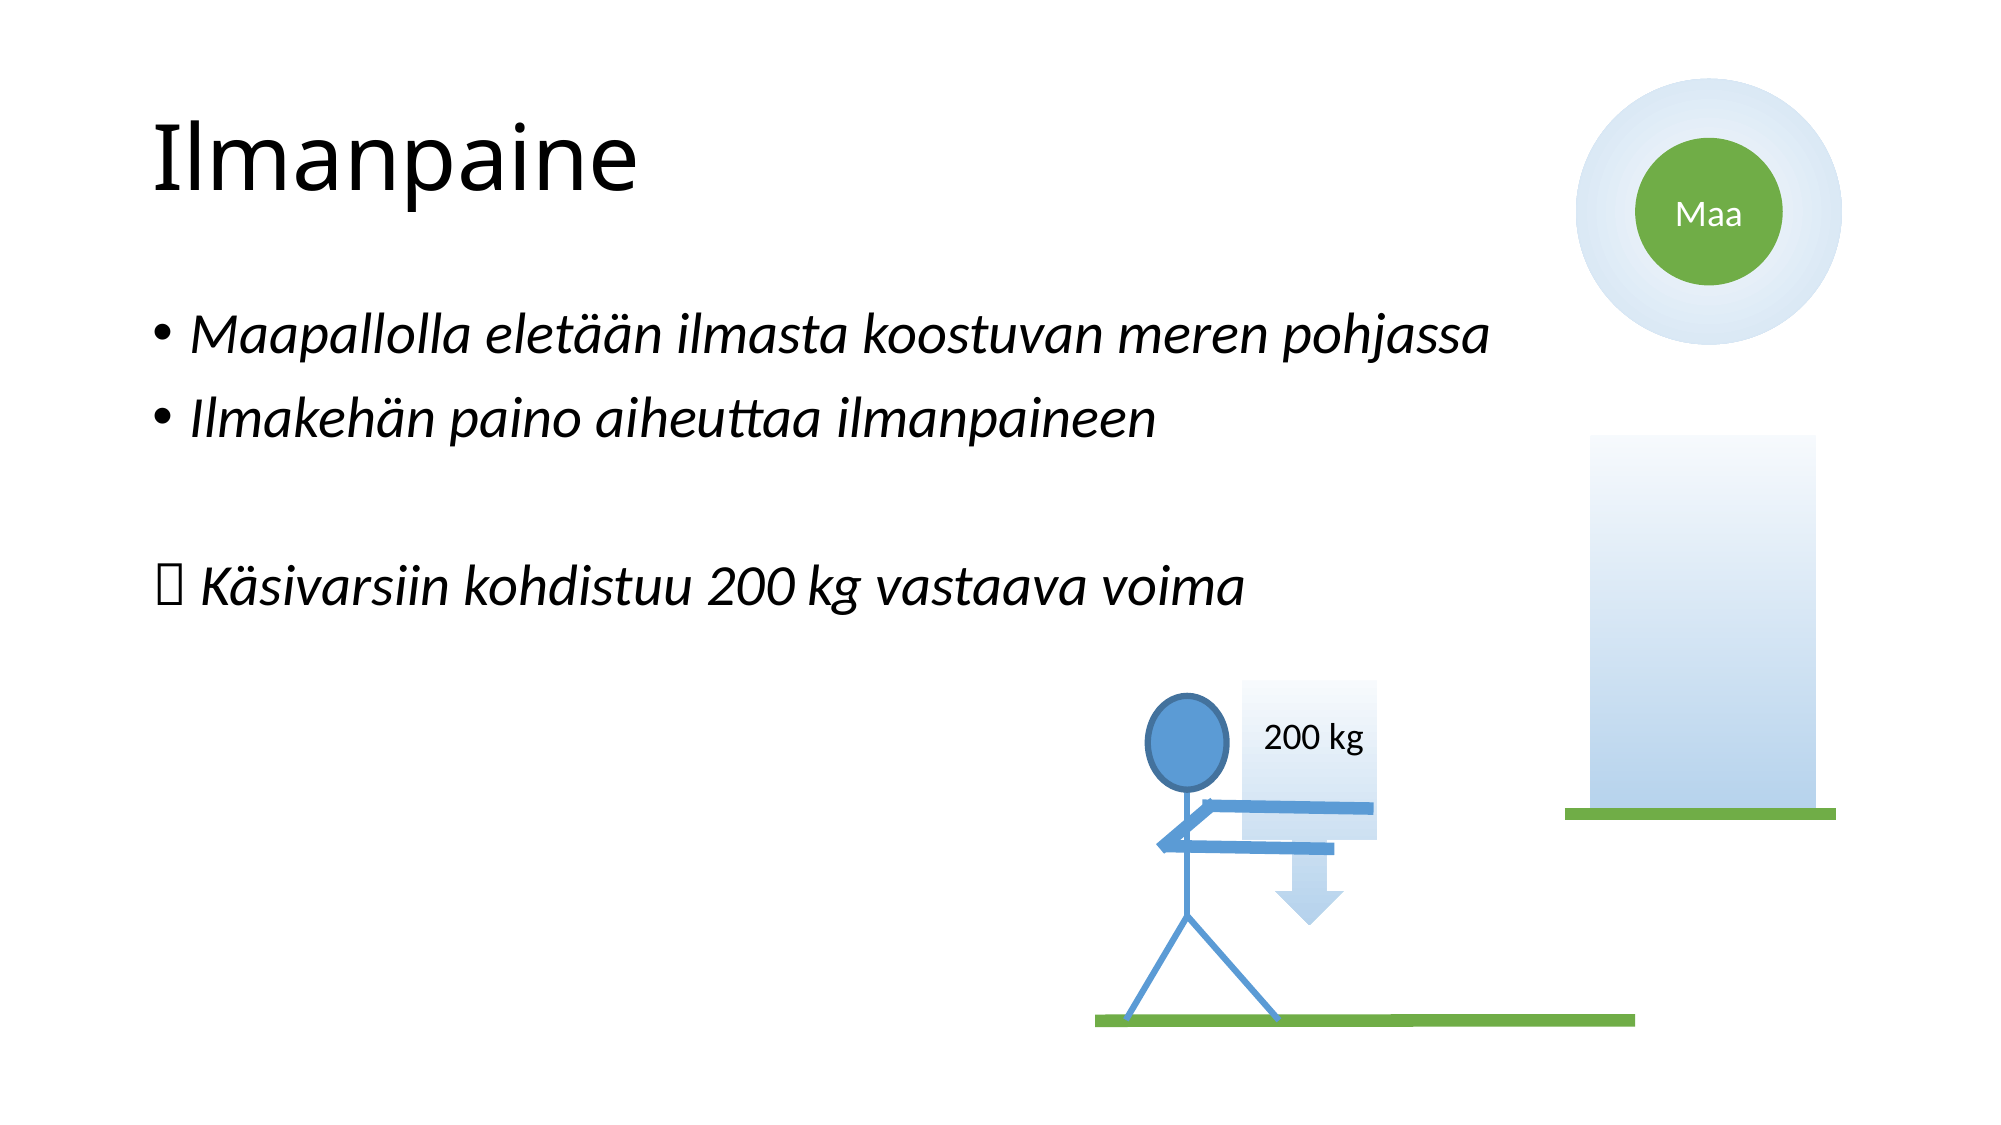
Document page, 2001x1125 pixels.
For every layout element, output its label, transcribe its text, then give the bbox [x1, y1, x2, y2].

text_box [1095, 680, 1636, 1021]
text_box [1588, 270, 1830, 346]
text_box [1590, 434, 1817, 808]
title Ilmanpaine [137, 52, 1863, 270]
text_box Maa [1634, 136, 1784, 287]
